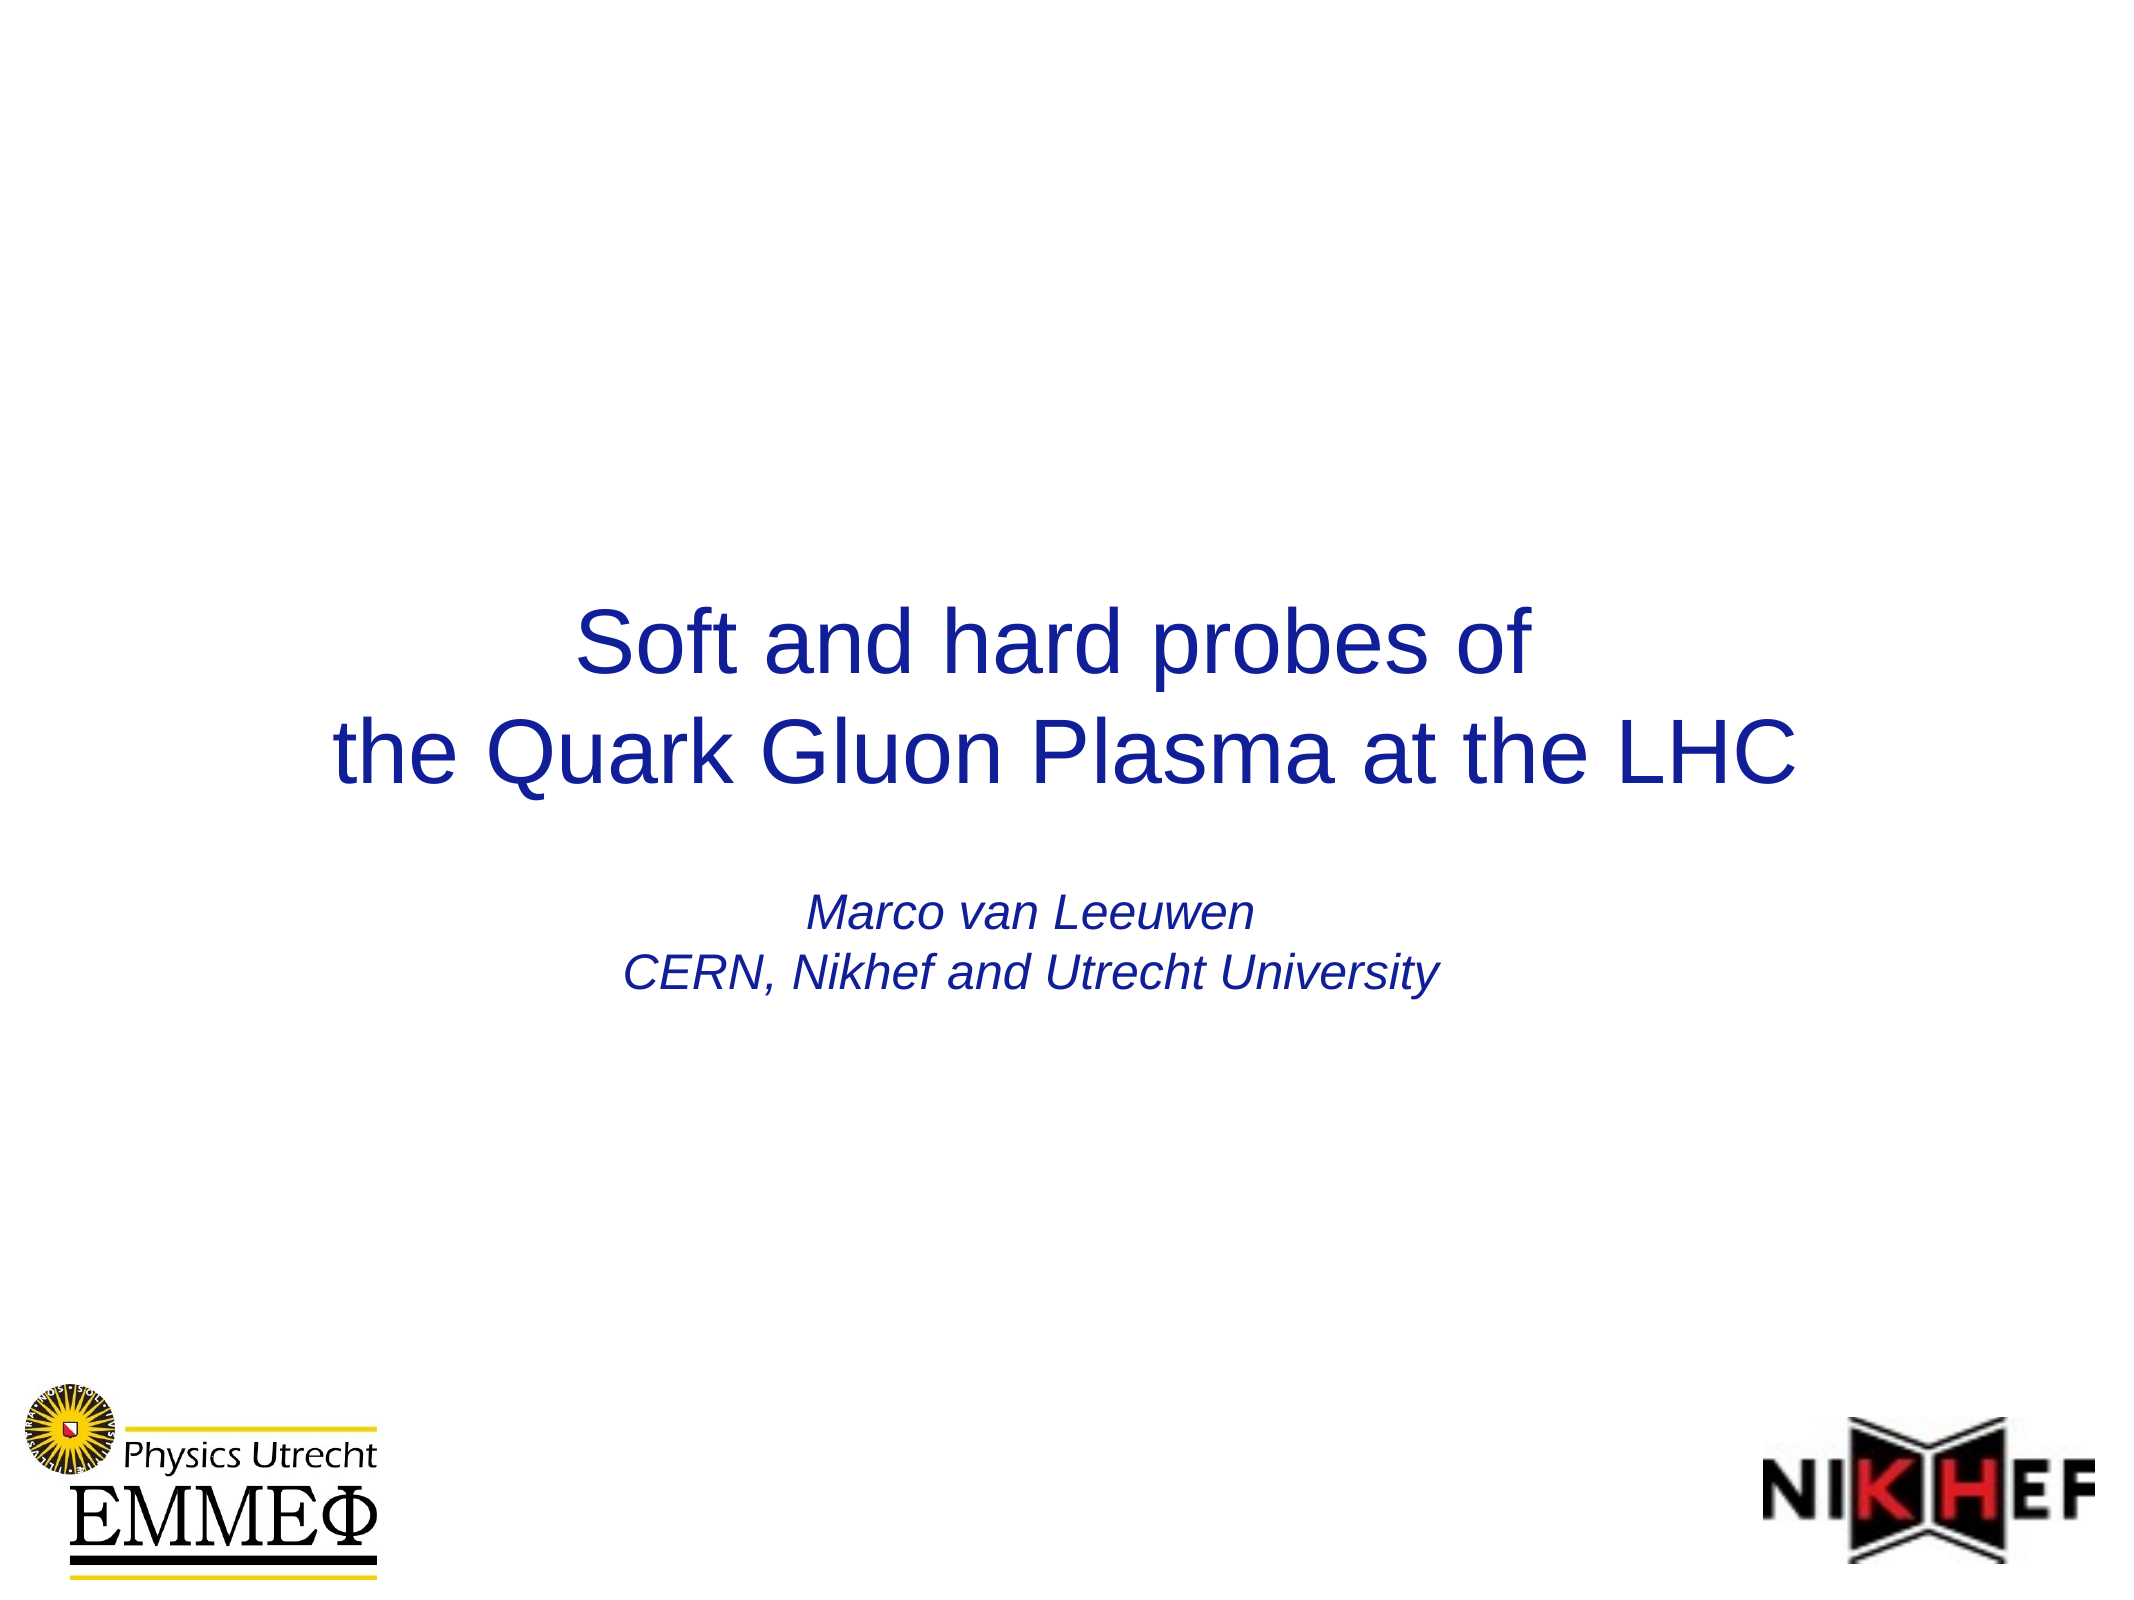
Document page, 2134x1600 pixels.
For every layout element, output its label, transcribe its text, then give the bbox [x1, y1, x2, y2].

picture [1763, 1417, 2096, 1564]
picture [25, 1383, 377, 1580]
text_box Marco van Leeuwen CERN, Nikhef and Utrecht University [614, 871, 1448, 1008]
title Soft and hard probes of the Quark Gluon Plasma at the LHC [207, 268, 1926, 811]
